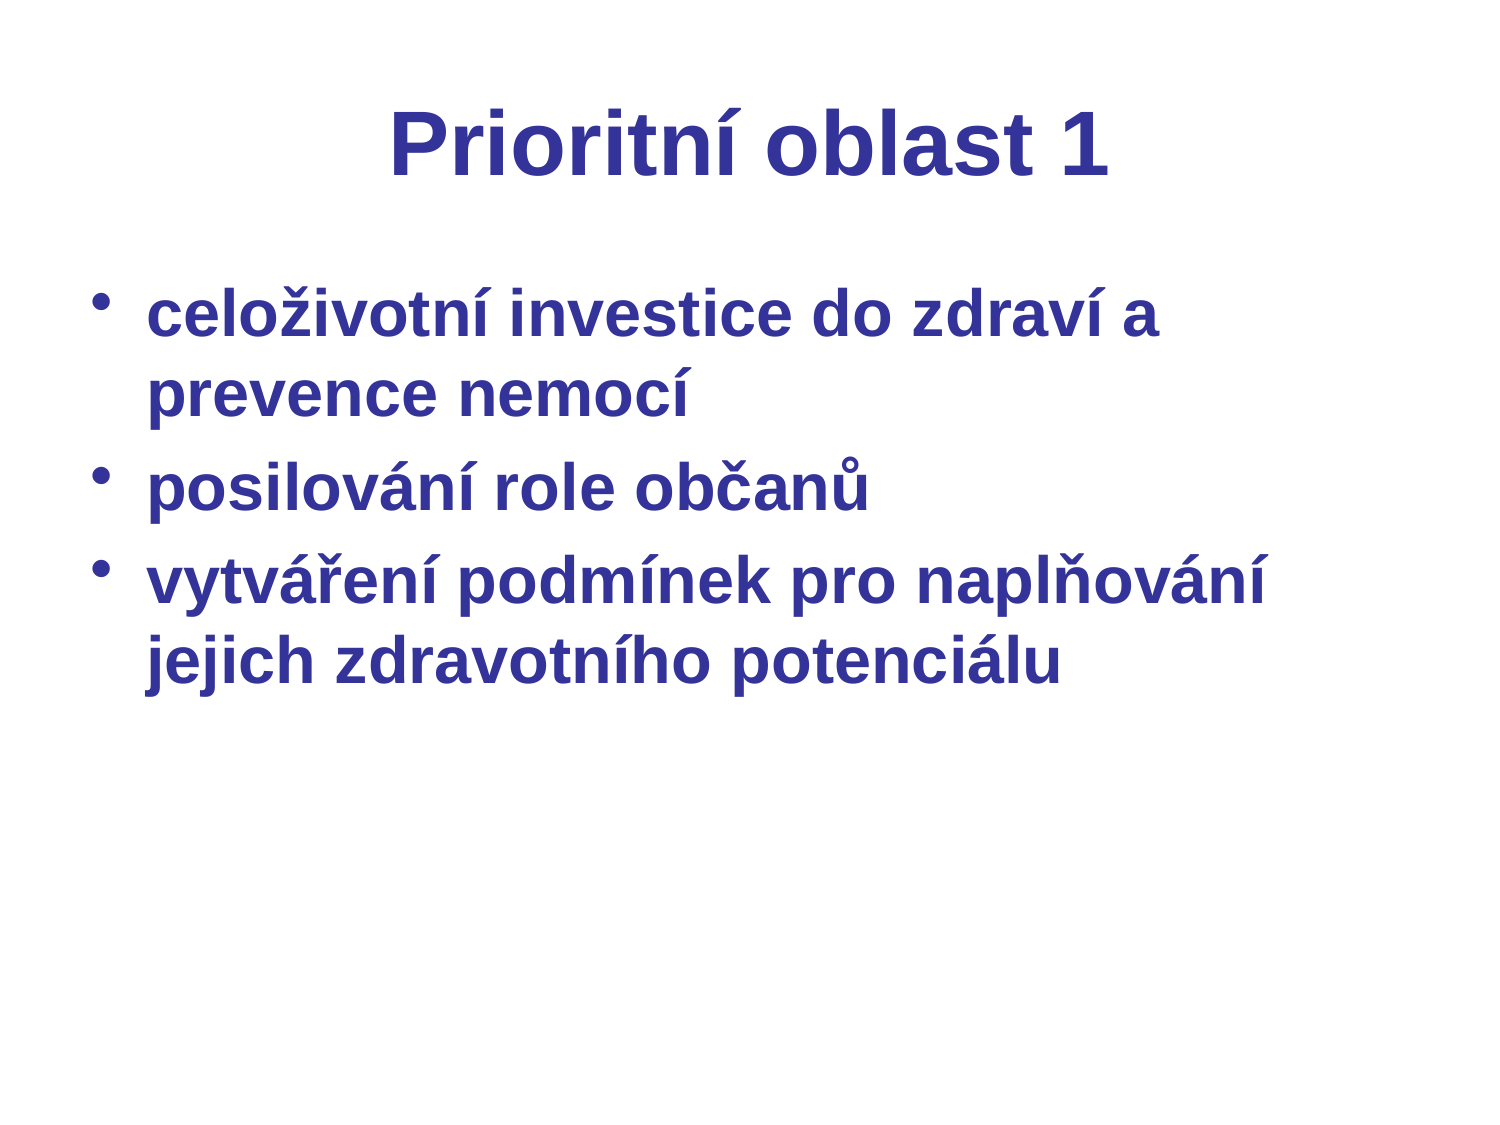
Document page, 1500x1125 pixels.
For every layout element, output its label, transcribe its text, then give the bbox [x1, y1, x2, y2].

title Prioritní oblast 1 [75, 45, 1425, 233]
list celoživotní investice do zdraví a prevence nemocí posilování role občanů vytváření podmínek pro naplňování jejich zdravotního potenciálu [75, 262, 1425, 1005]
